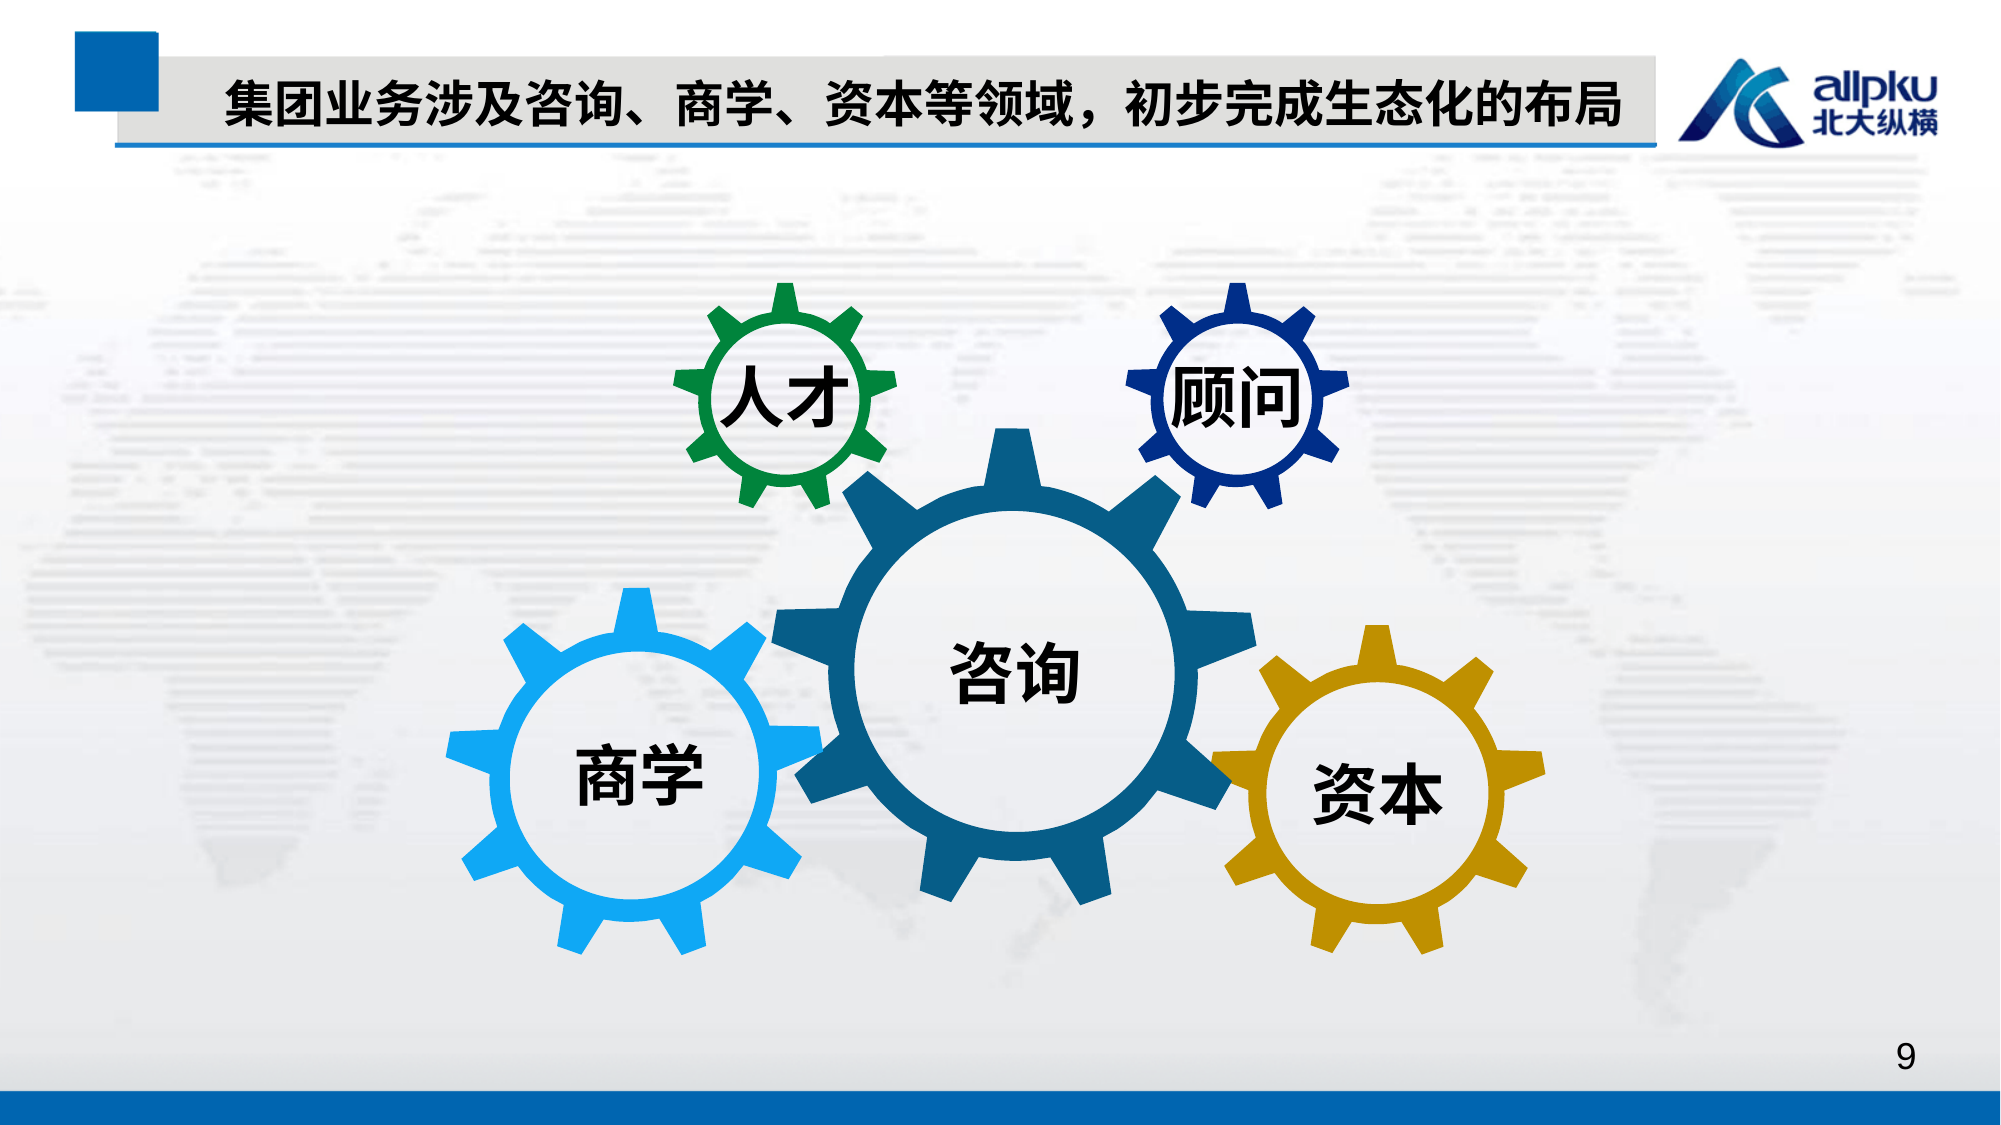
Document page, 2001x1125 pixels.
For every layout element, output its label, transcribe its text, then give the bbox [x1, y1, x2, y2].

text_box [440, 282, 1549, 957]
picture [0, 0, 2001, 1125]
text_box 集团业务涉及咨询、商学、资本等领域，初步完成生态化的布局 [209, 65, 1667, 200]
